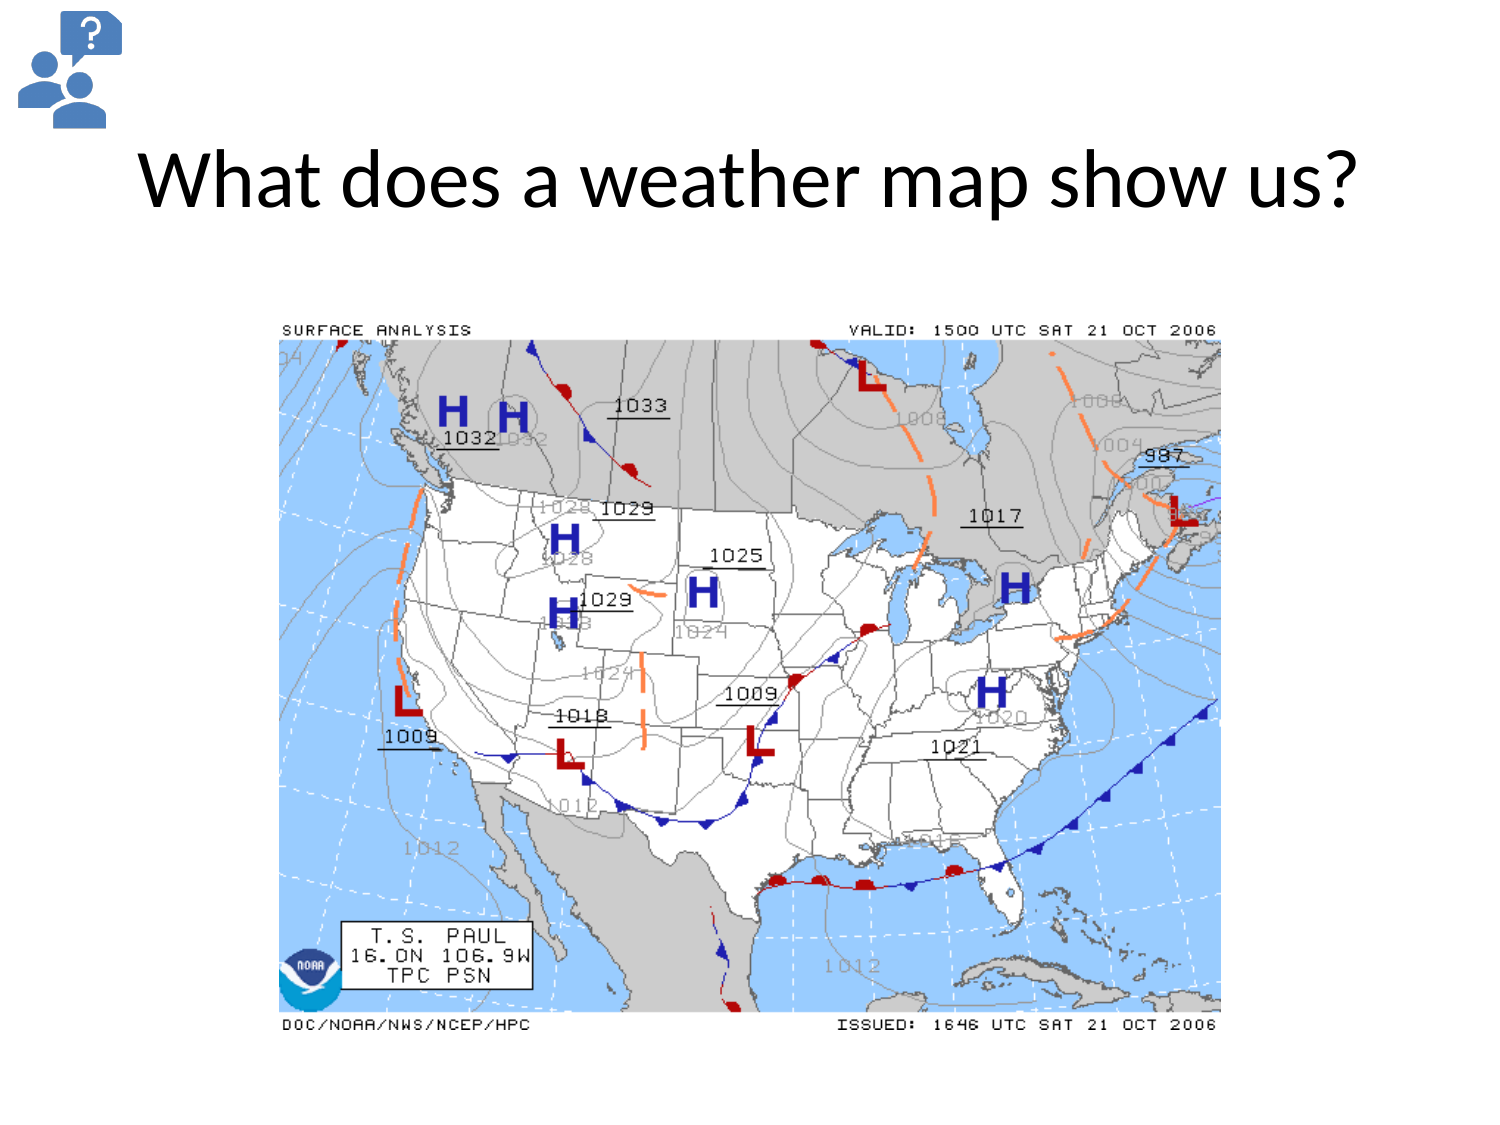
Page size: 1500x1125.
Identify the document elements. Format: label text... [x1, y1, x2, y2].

text_box [0, 0, 140, 140]
picture [279, 324, 1221, 1030]
title What does a weather map show us? [16, 0, 1484, 349]
